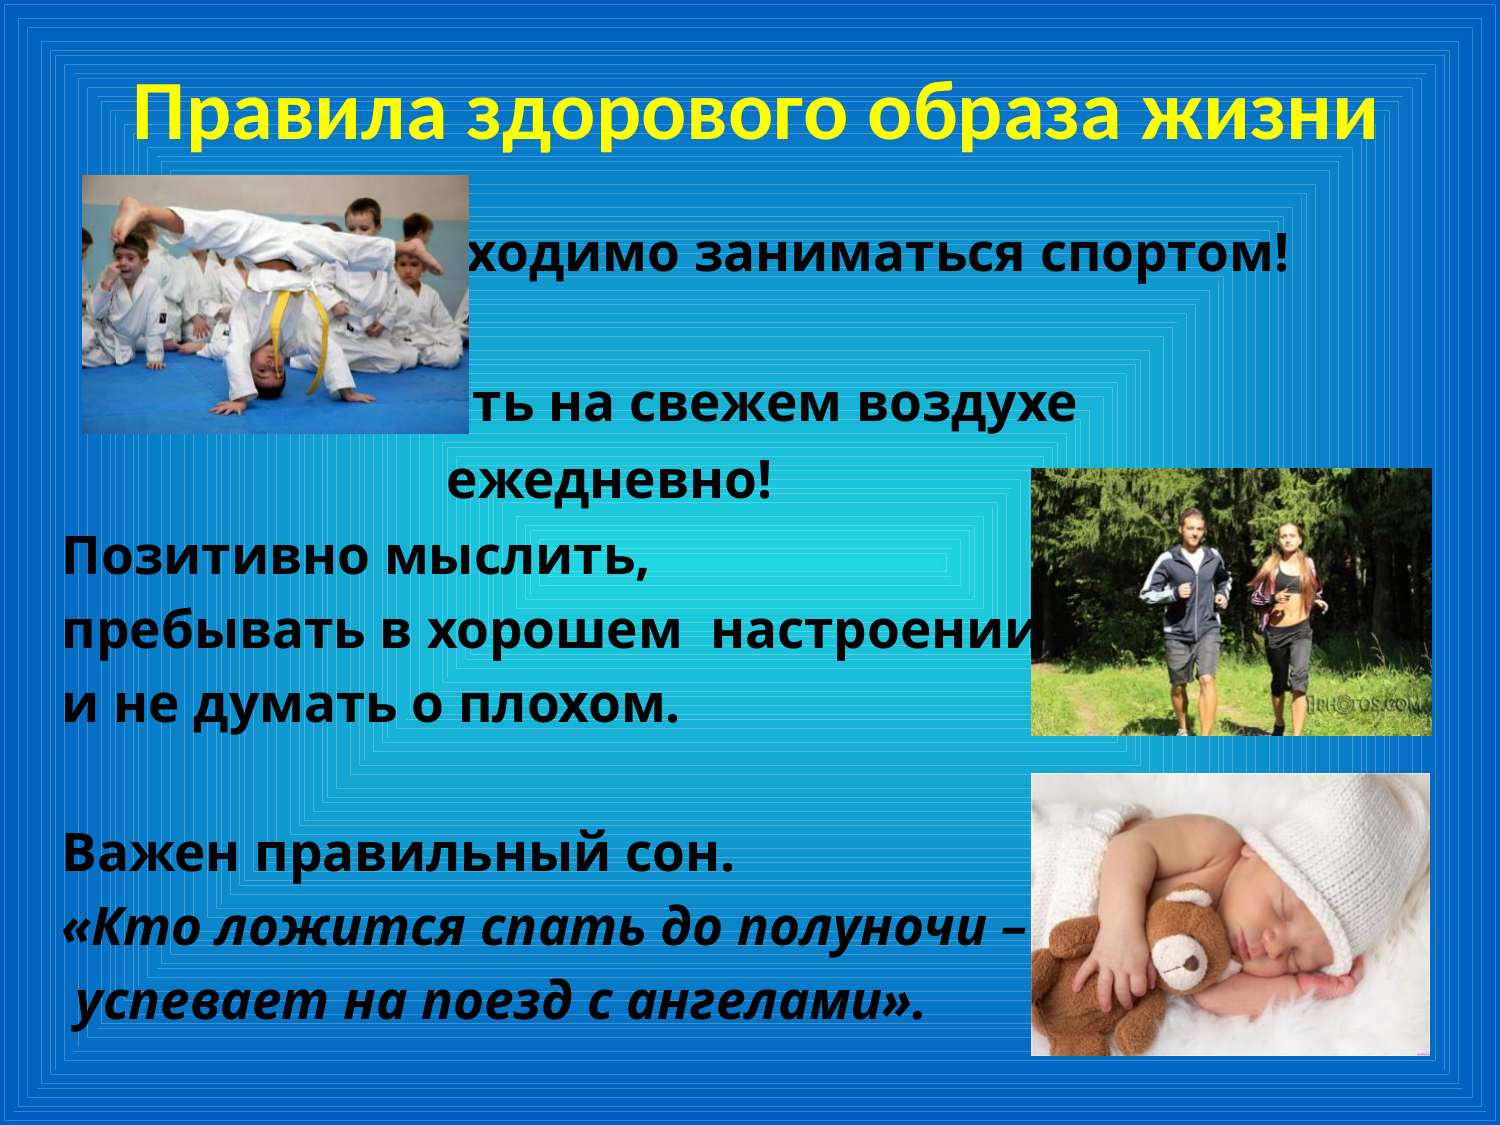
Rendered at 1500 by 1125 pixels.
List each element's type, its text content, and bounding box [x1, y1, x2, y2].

picture [81, 175, 469, 434]
title Правила здорового образа жизни [82, 35, 1432, 176]
list Необходимо заниматься спортом! Гулять на свежем воздухе ежедневно! Позитивно мыслить, пребывать в хорошем настроении, и не думать о плохом. Важен правильный сон. «Кто ложится спать до полуночи – успевает на поезд с ангелами». [46, 210, 1465, 1043]
picture [1031, 773, 1430, 1056]
picture [1030, 468, 1432, 736]
